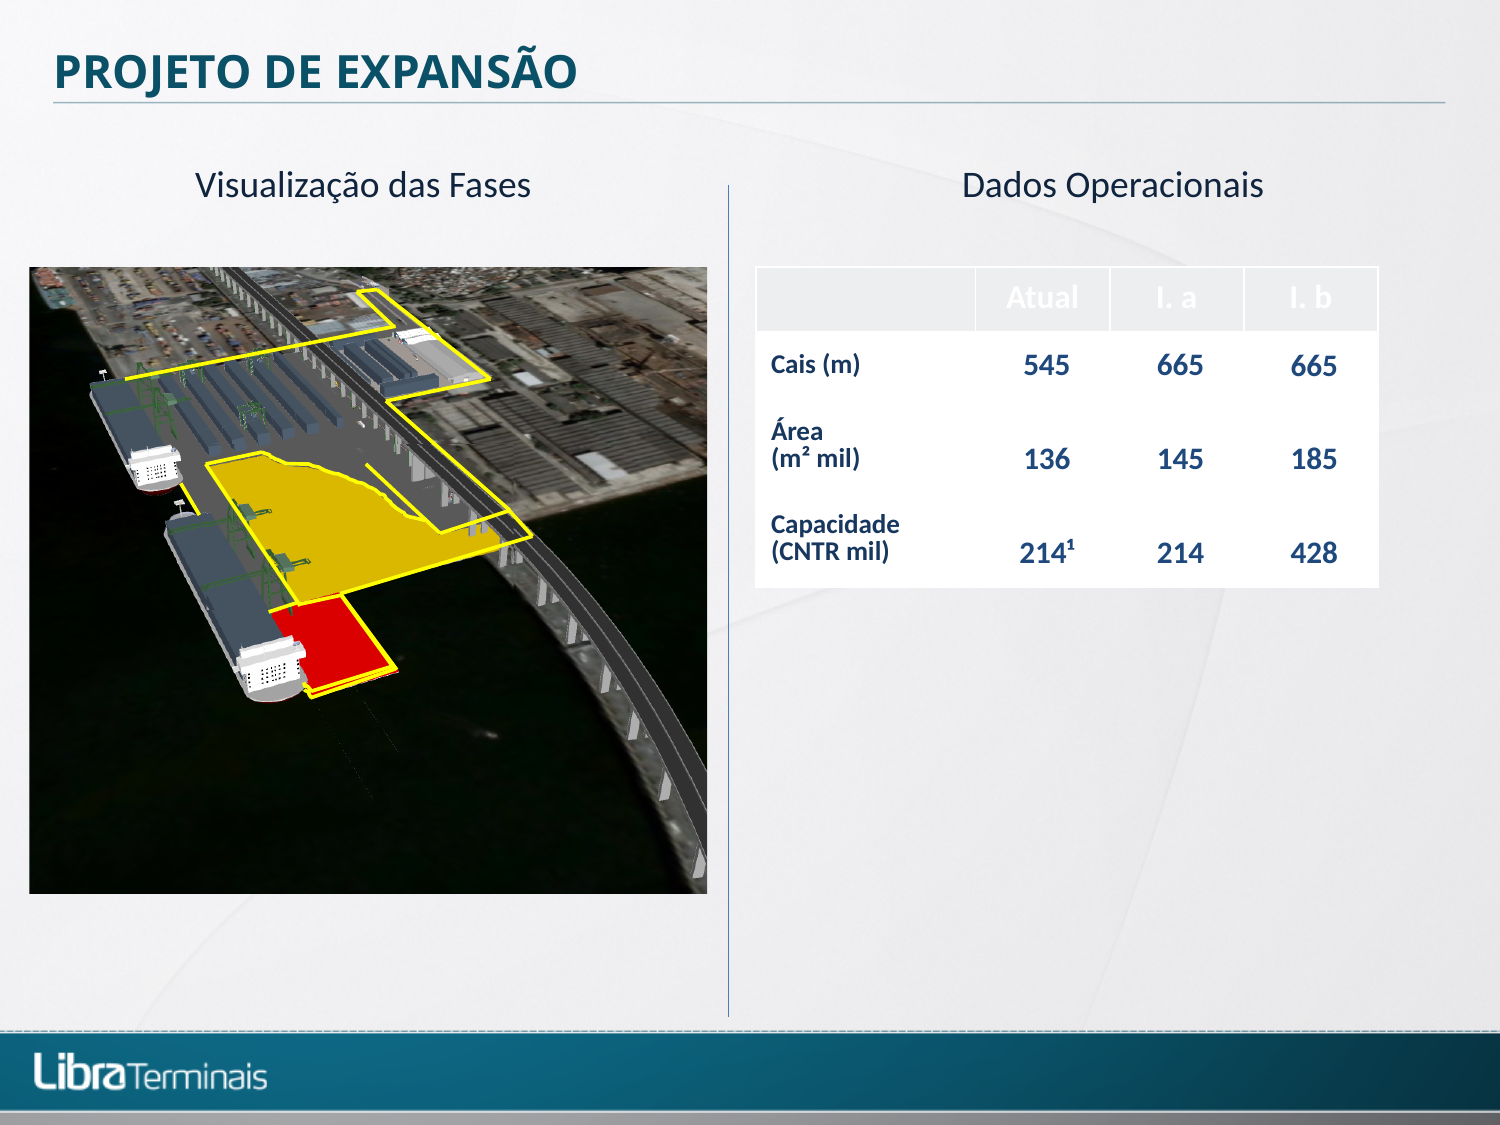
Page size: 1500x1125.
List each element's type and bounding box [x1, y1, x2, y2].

text_box [205, 524, 296, 606]
text_box [268, 602, 292, 613]
text_box [301, 509, 533, 693]
text_box [124, 289, 511, 516]
picture [0, 0, 1500, 1125]
